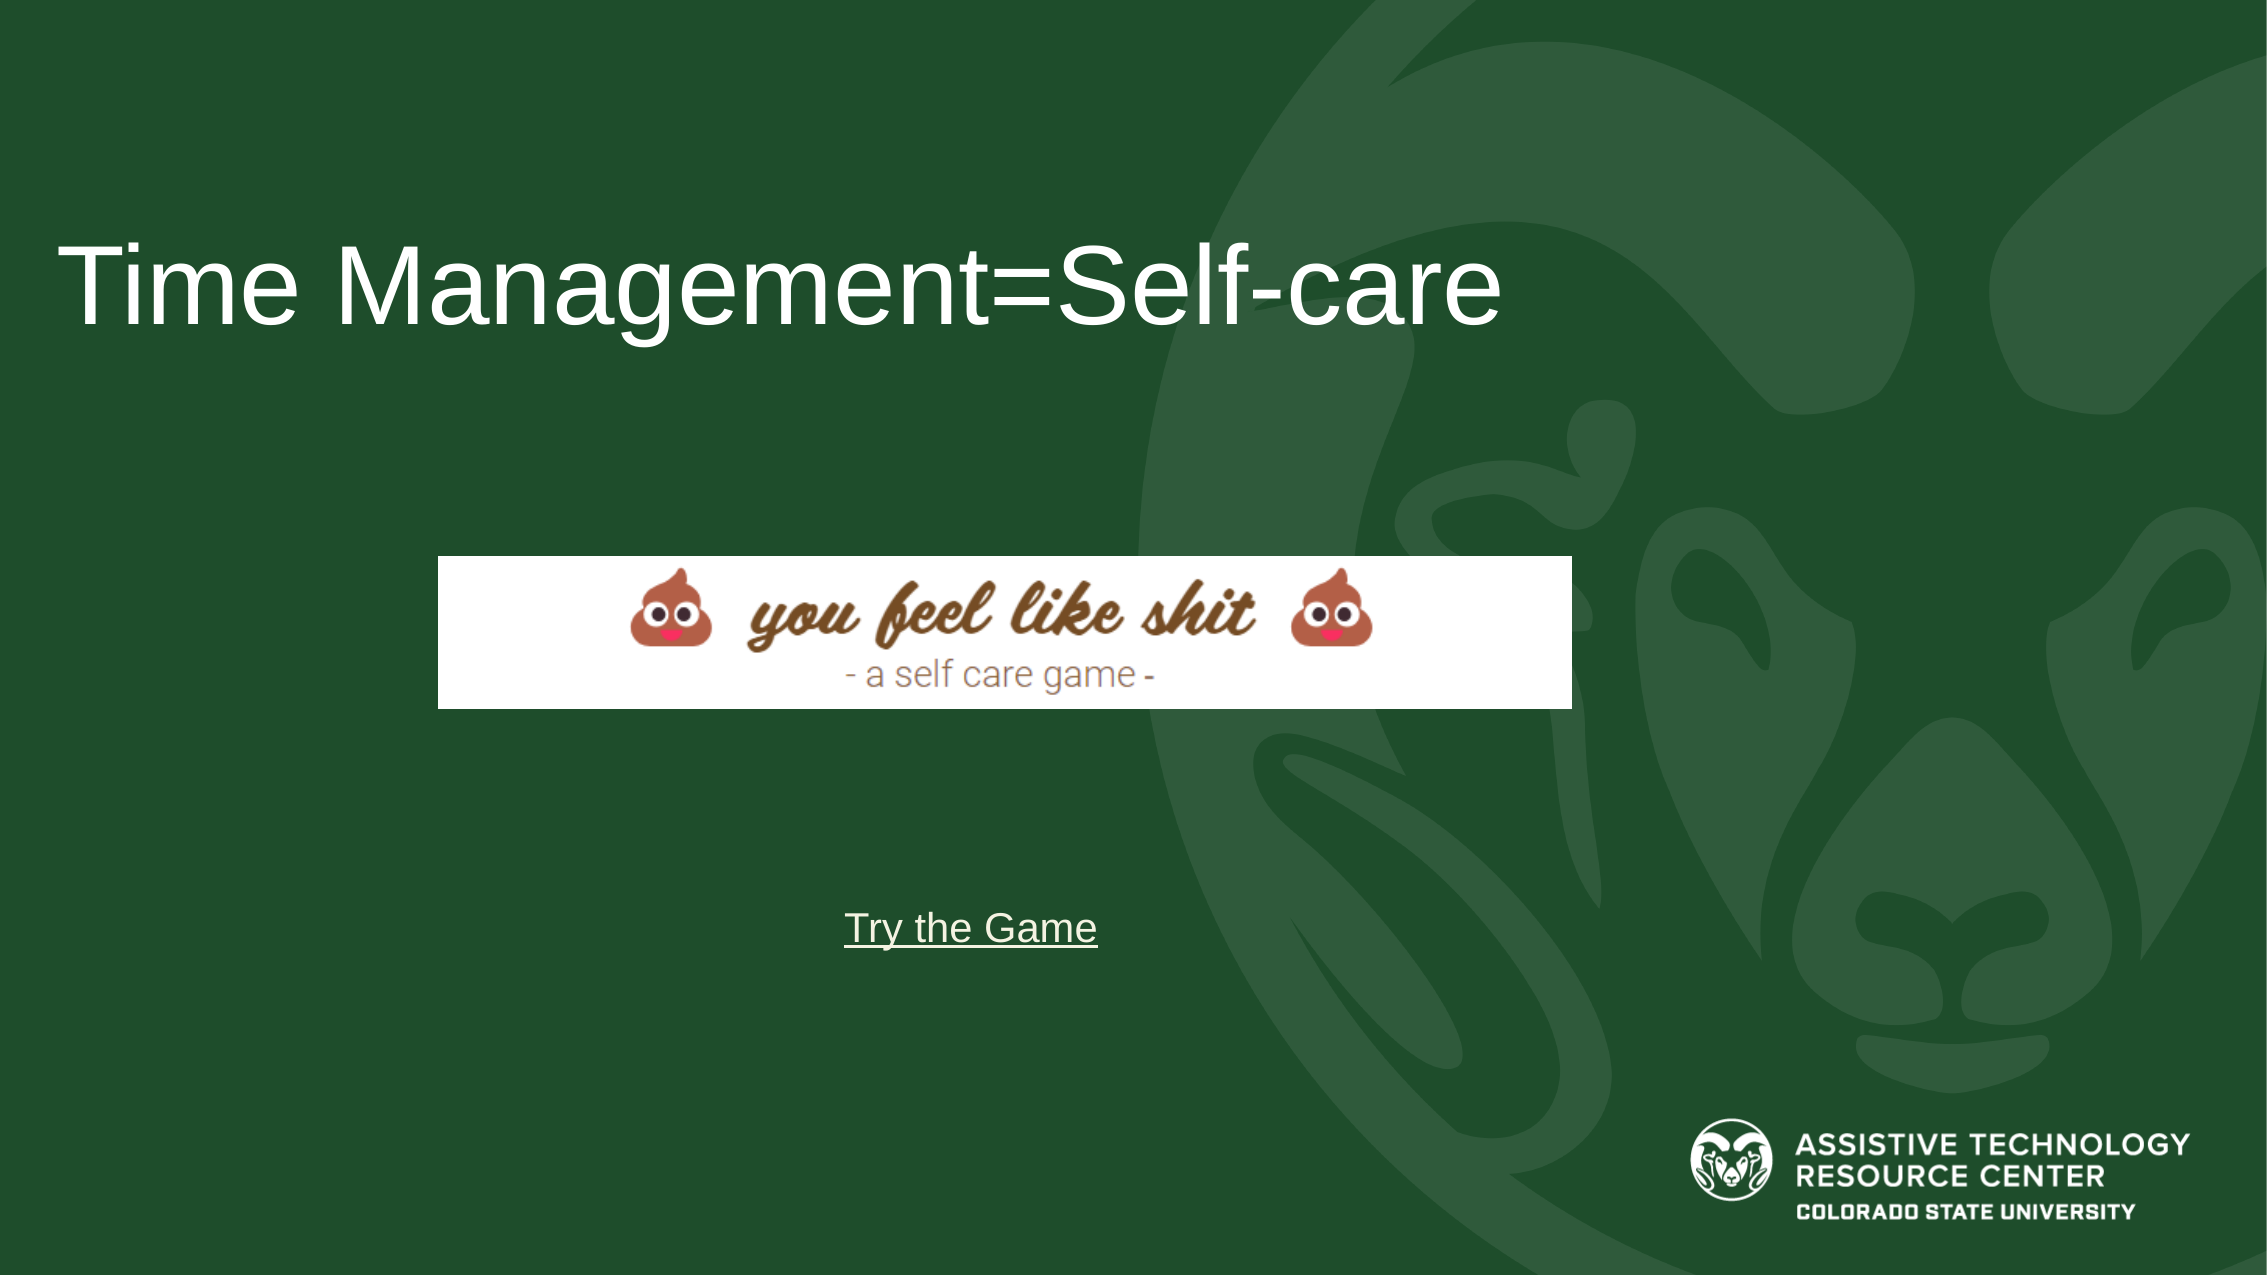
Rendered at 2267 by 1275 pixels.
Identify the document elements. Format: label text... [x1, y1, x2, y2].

picture [438, 556, 1572, 710]
text_box Try the Game [829, 893, 1338, 959]
picture [1652, 1080, 2224, 1254]
title Time Management=Self-care [41, 195, 2103, 363]
